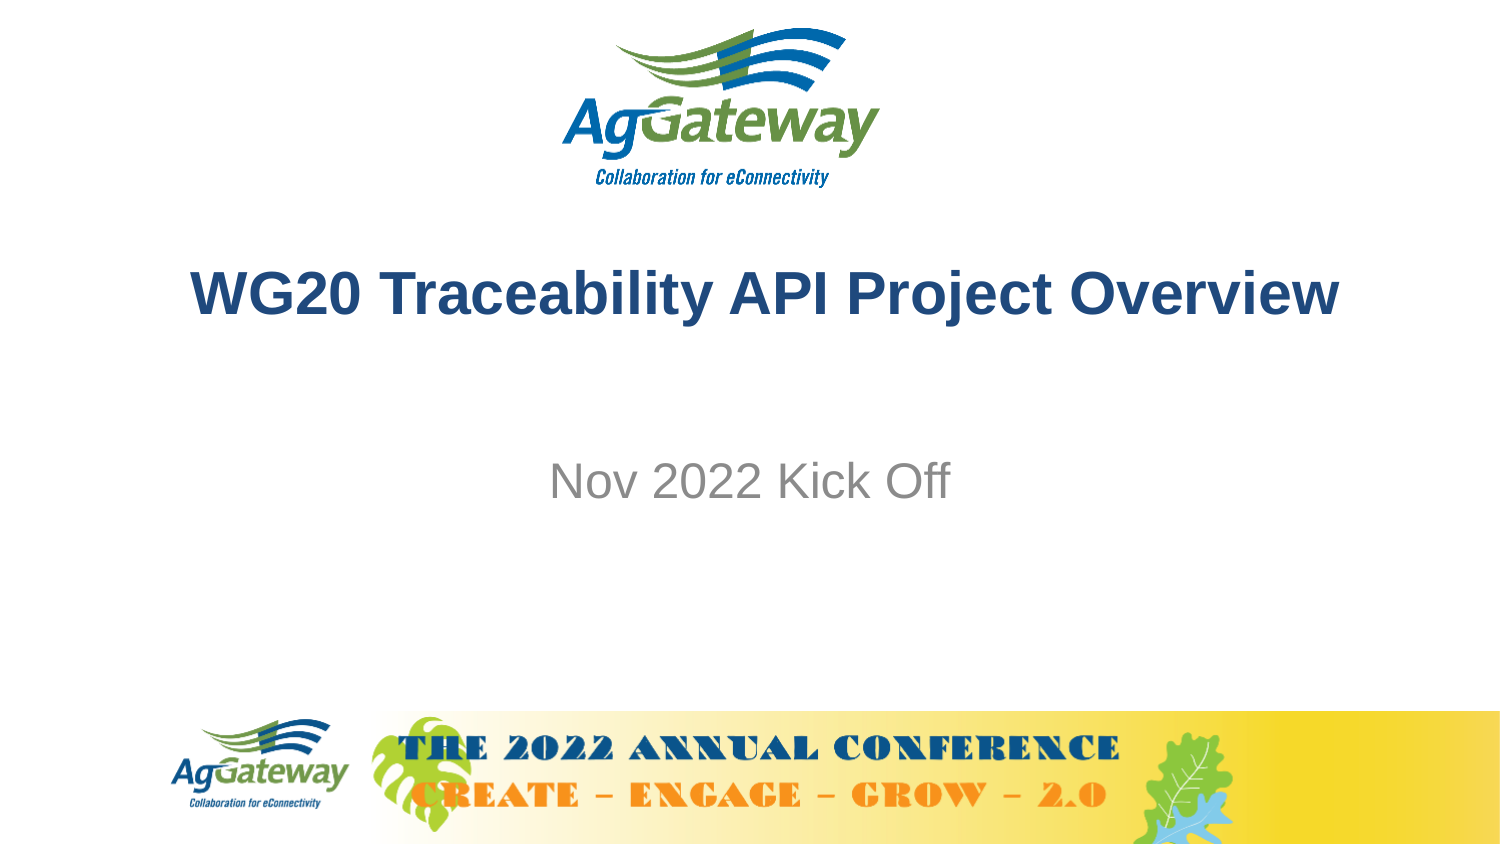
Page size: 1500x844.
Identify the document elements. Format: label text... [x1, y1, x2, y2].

slide_number 5 [50, 796, 225, 838]
picture [90, 711, 1500, 844]
picture [562, 28, 880, 188]
title WG20 Traceability API Project Overview [90, 229, 1441, 352]
subtitle Nov 2022 Kick Off [225, 440, 1275, 657]
